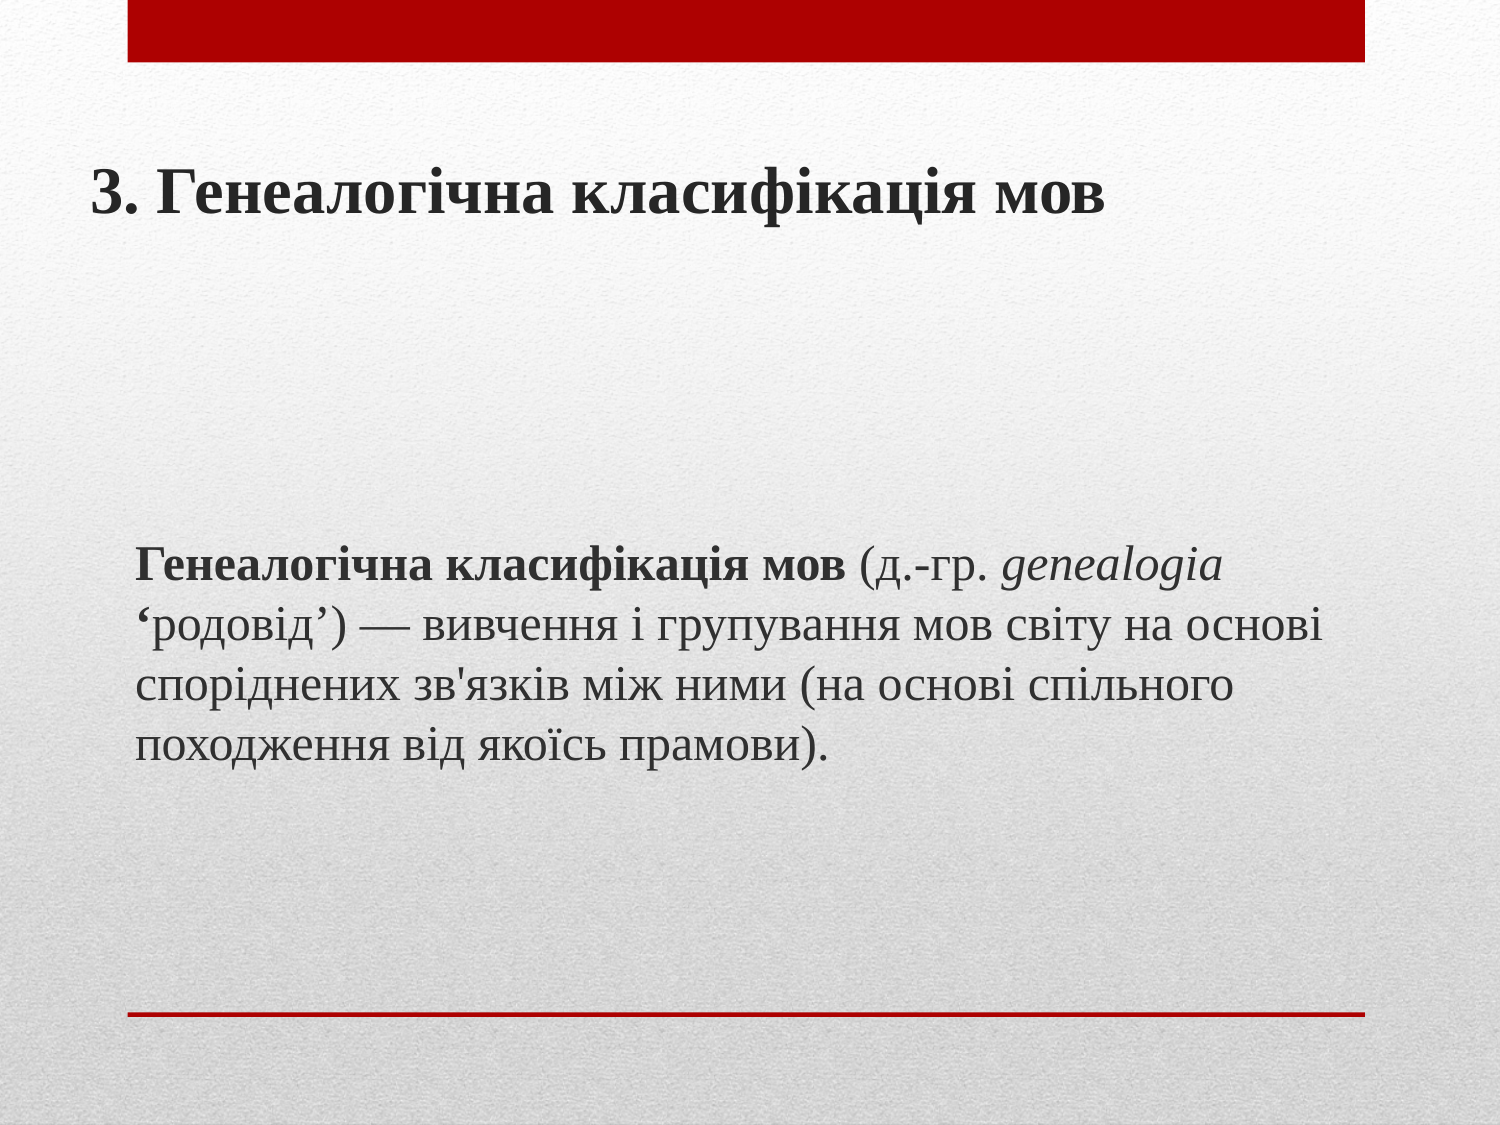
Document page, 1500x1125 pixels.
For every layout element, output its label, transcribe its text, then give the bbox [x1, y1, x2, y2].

list Генеалогічна класифікація мов (д.-гр. genealogia ‘родовід’) — вивчення і групування мов світу на основі споріднених зв'язків між ними (на основі спільного походження від якоїсь прамови). [75, 328, 1425, 973]
title 3. Генеалогічна класифікація мов [75, 105, 1425, 235]
